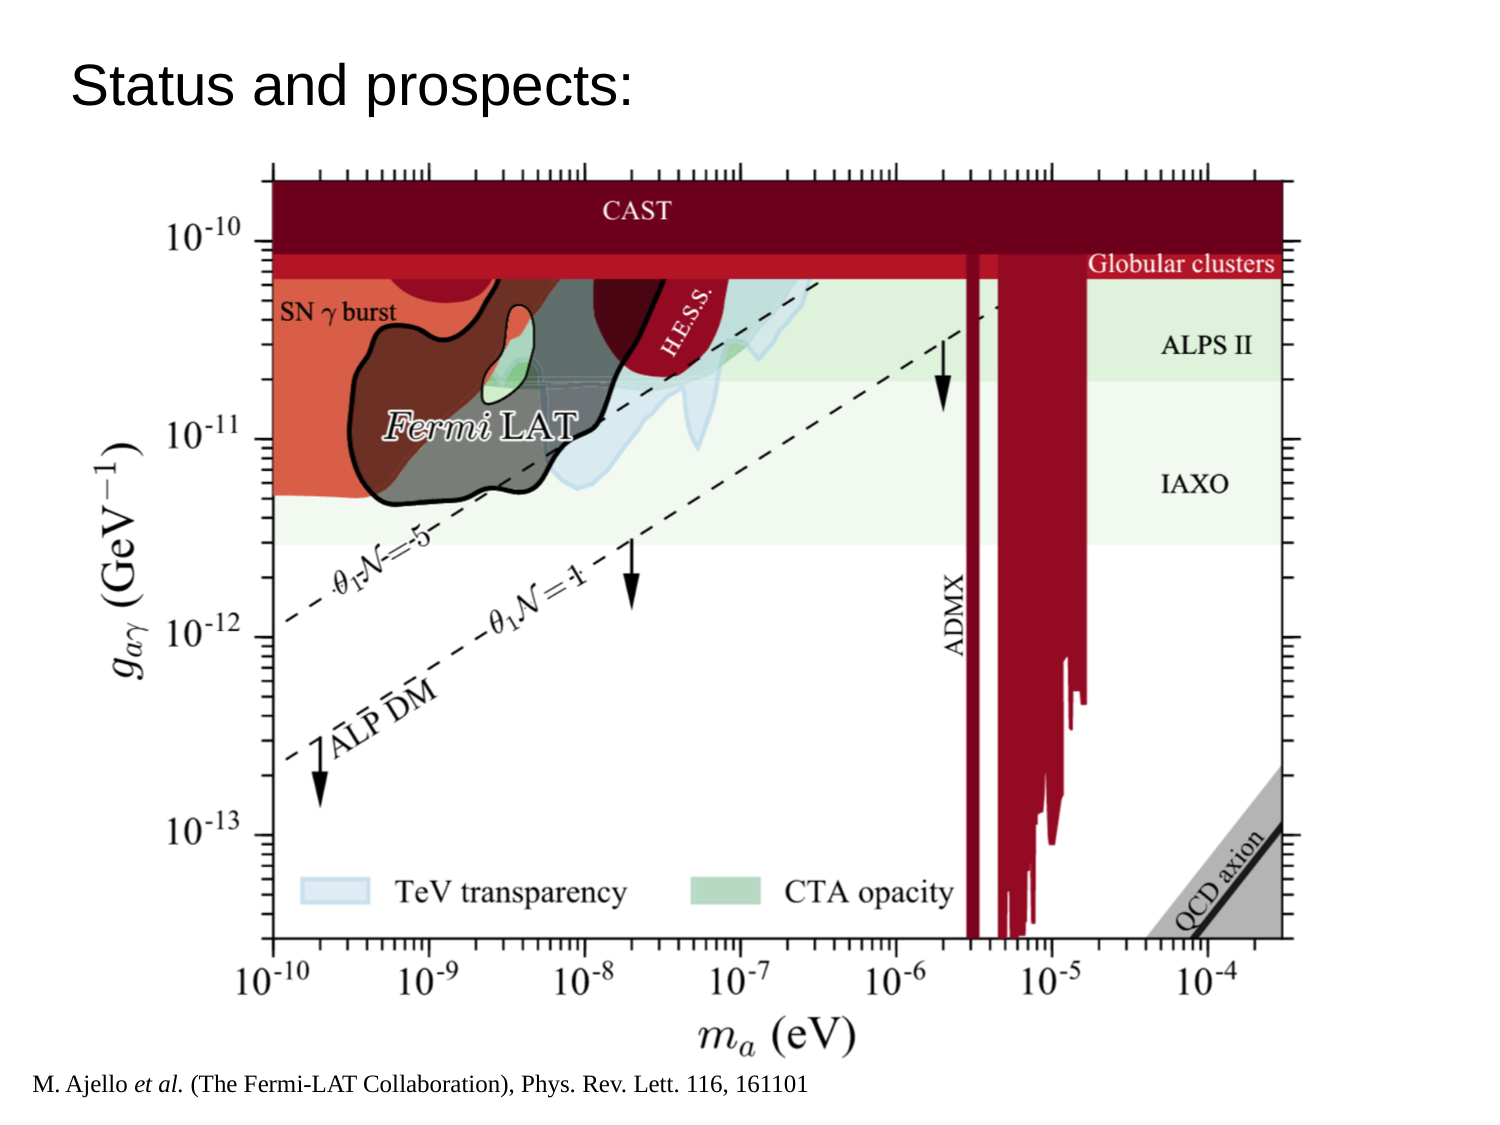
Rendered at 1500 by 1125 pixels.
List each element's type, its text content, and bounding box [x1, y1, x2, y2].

text_box Status and prospects: [55, 39, 651, 125]
text_box M. Ajello et al. (The Fermi-LAT Collaboration), Phys. Rev. Lett. 116, 161101 [17, 1060, 916, 1106]
picture [76, 136, 1332, 1083]
